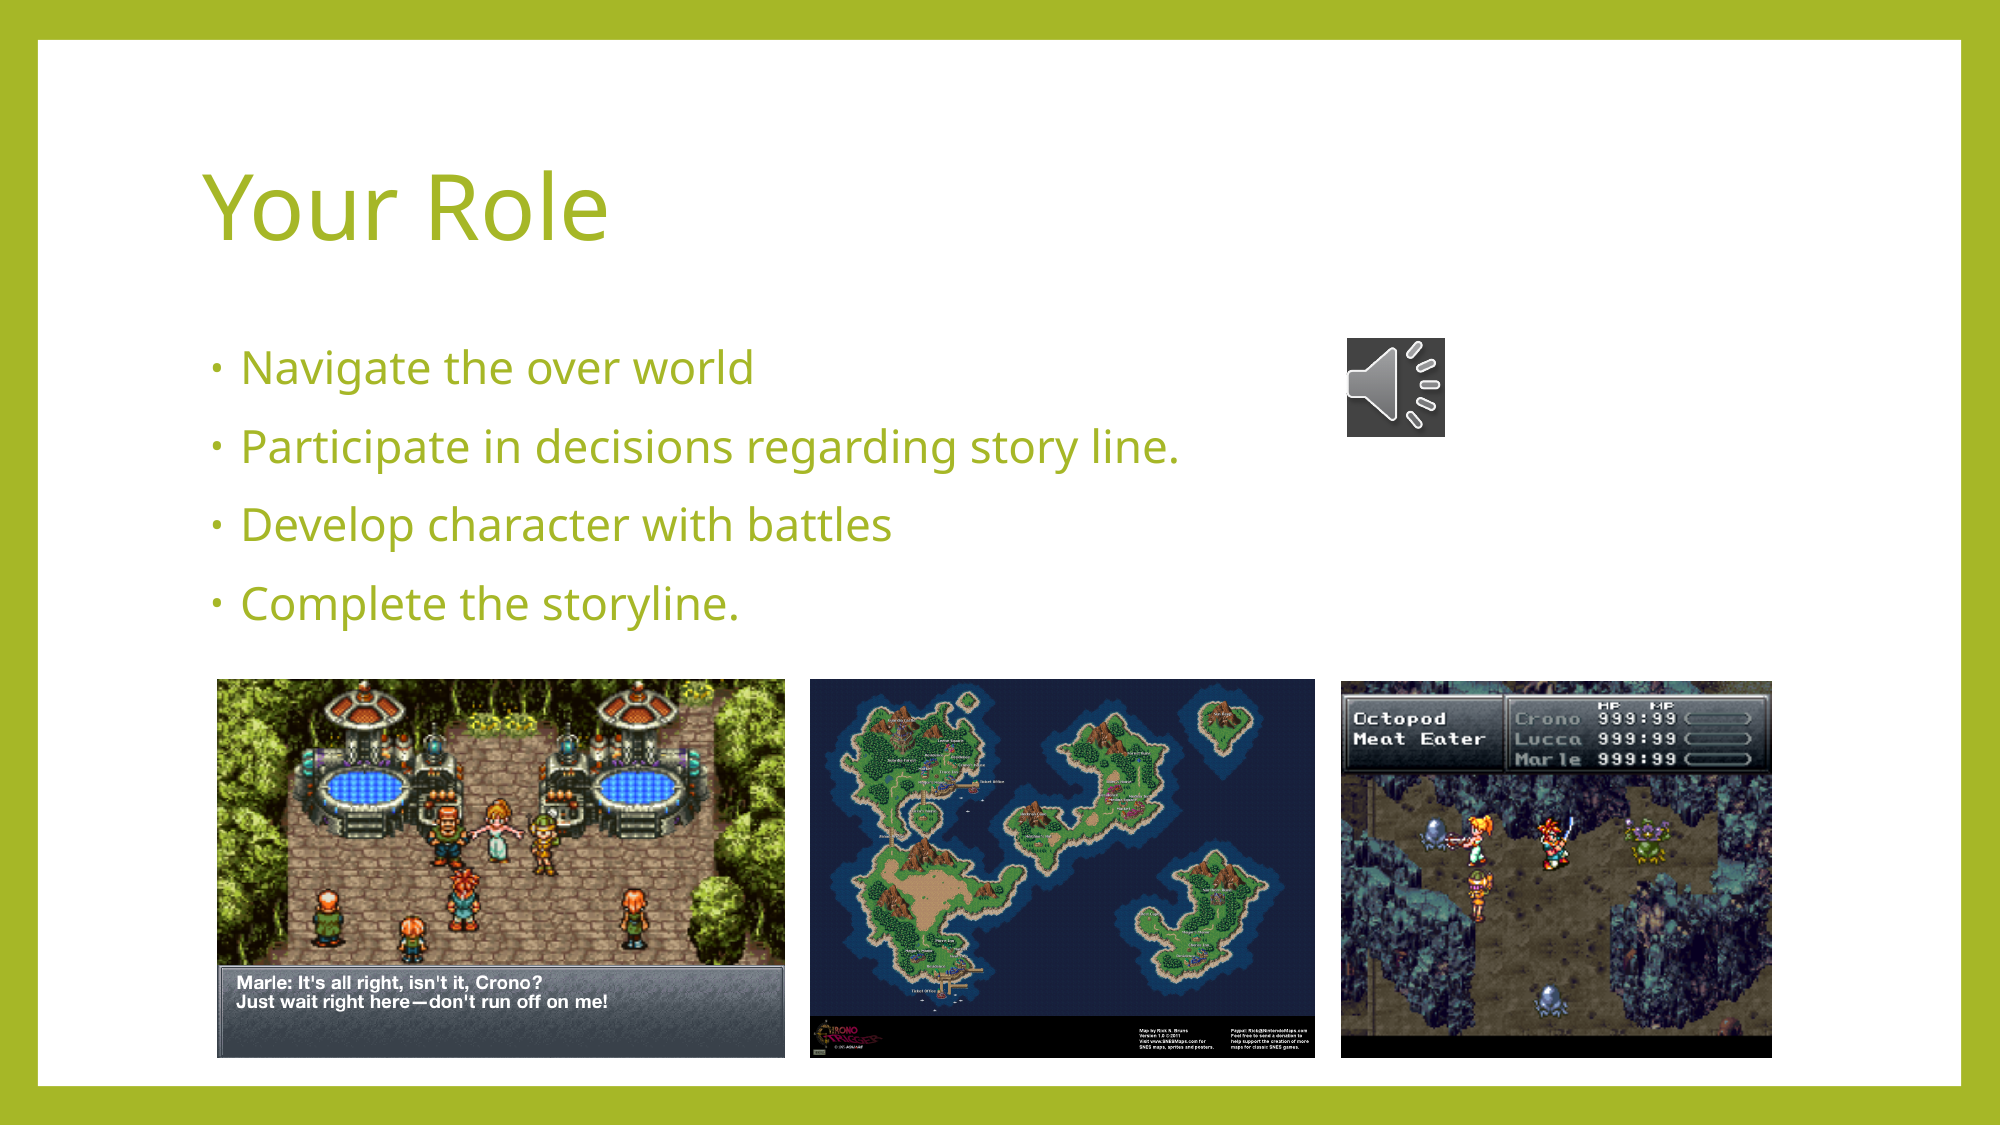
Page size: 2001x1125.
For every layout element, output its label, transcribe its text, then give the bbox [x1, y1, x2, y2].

picture [216, 679, 785, 1059]
picture [1345, 337, 1447, 438]
title Your Role [187, 99, 1808, 323]
picture [1341, 681, 1772, 1059]
picture [810, 679, 1316, 1059]
list Navigate the over world Participate in decisions regarding story line. Develop character with battles Complete the storyline. [187, 337, 1808, 1000]
